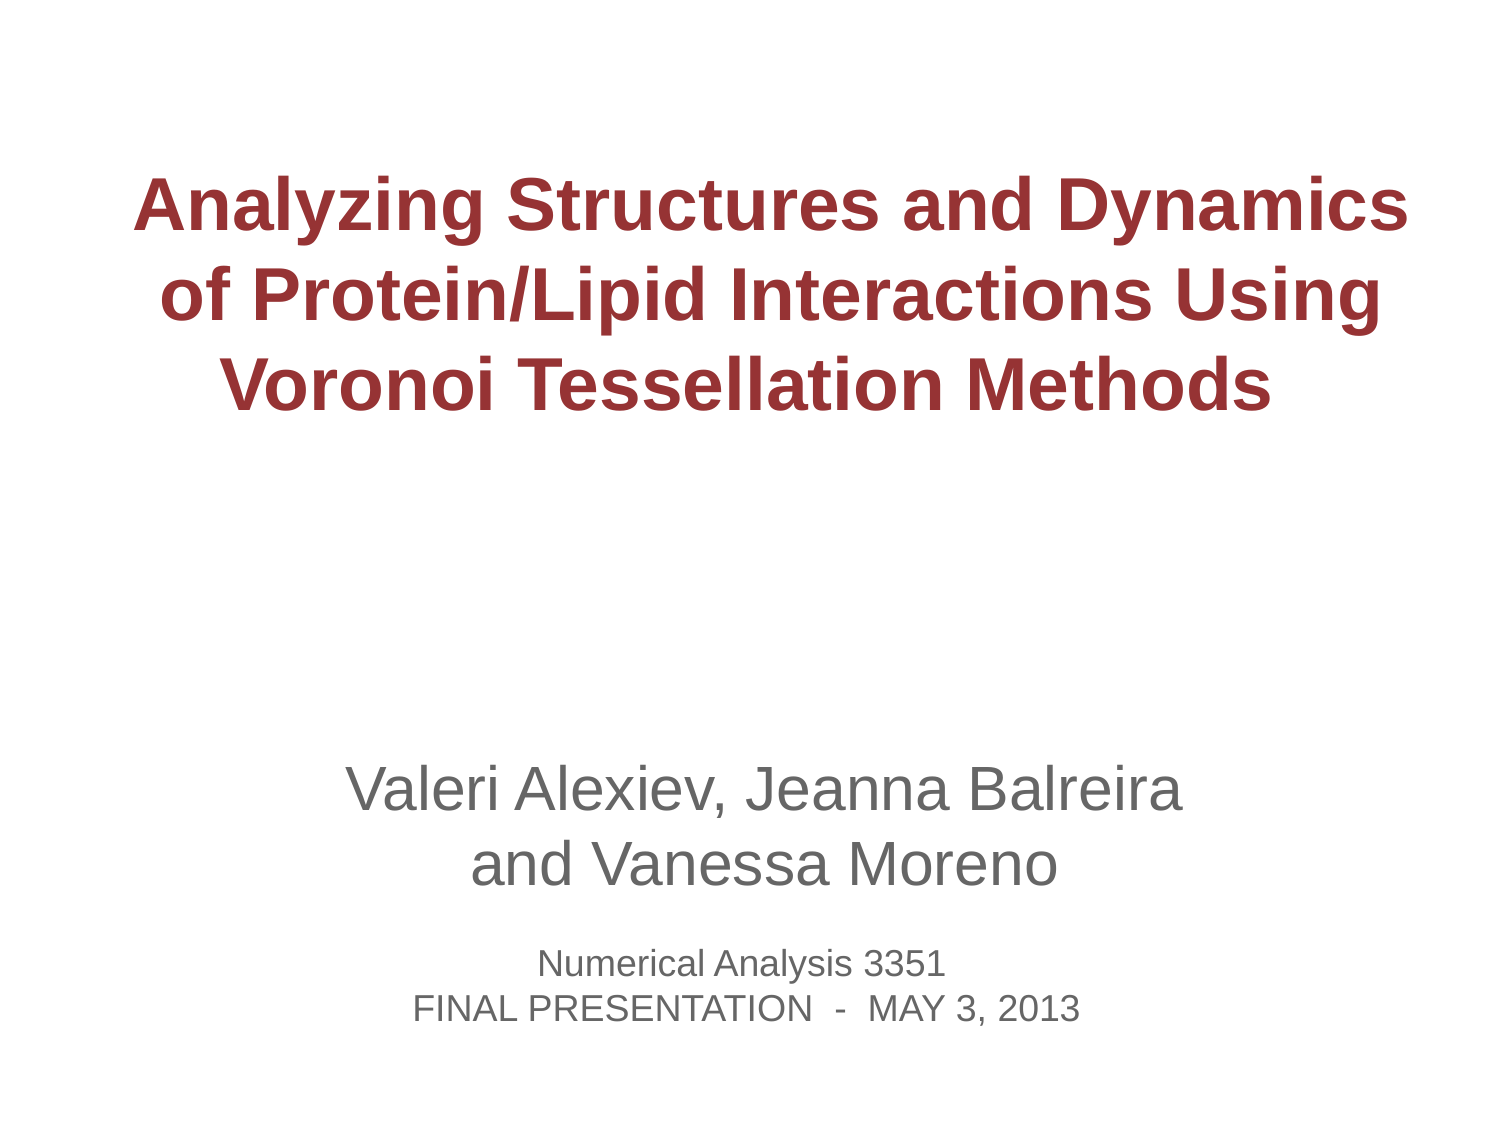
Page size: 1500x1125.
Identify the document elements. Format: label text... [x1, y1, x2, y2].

text_box Numerical Analysis 3351 FINAL PRESENTATION - MAY 3, 2013 [0, 923, 1500, 1044]
subtitle Valeri Alexiev, Jeanna Balreira and Vanessa Moreno [0, 733, 1499, 900]
title Analyzing Structures and Dynamics of Protein/Lipid Interactions Using Voronoi Tessellation Methods [0, 54, 1498, 441]
